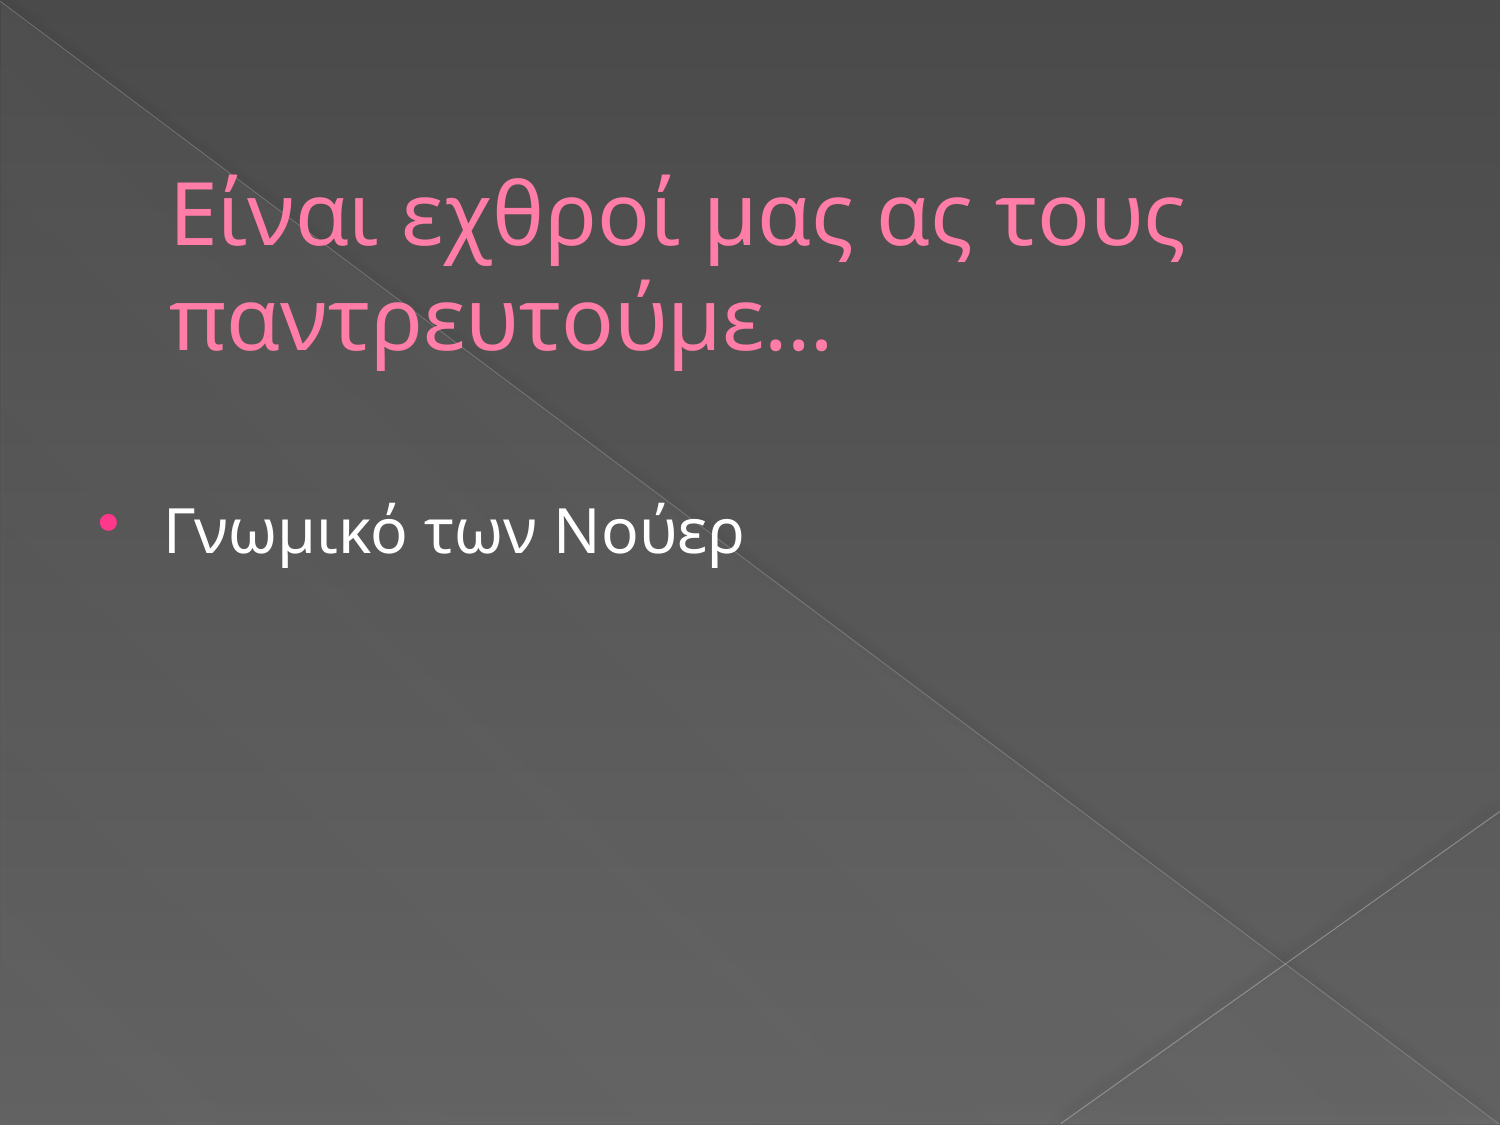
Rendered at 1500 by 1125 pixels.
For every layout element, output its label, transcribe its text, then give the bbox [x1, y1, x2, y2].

list Γνωμικό των Νούερ [75, 308, 1425, 1059]
title Είναι εχθροί μας ας τους παντρευτούμε… [75, 43, 1425, 308]
